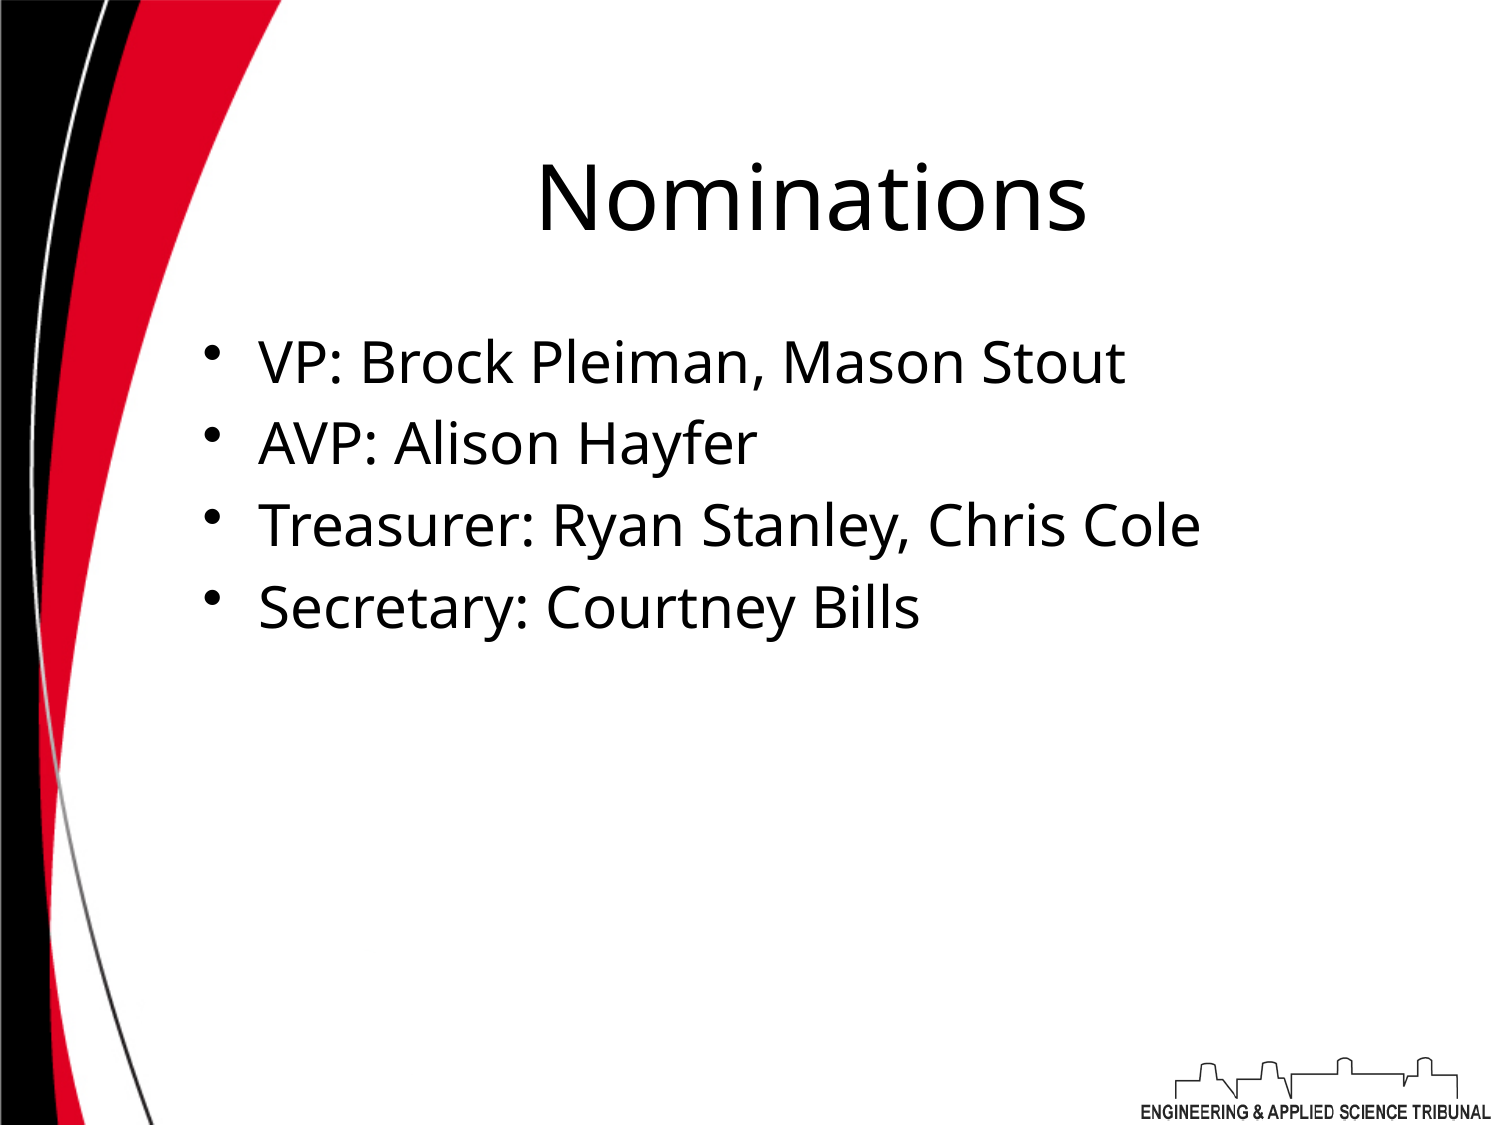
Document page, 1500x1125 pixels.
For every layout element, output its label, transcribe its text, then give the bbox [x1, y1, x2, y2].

picture [0, 0, 422, 1125]
list VP: Brock Pleiman, Mason Stout AVP: Alison Hayfer Treasurer: Ryan Stanley, Chris Cole Secretary: Courtney Bills [187, 317, 1475, 900]
picture [1137, 1057, 1495, 1121]
title Nominations [150, 99, 1475, 288]
